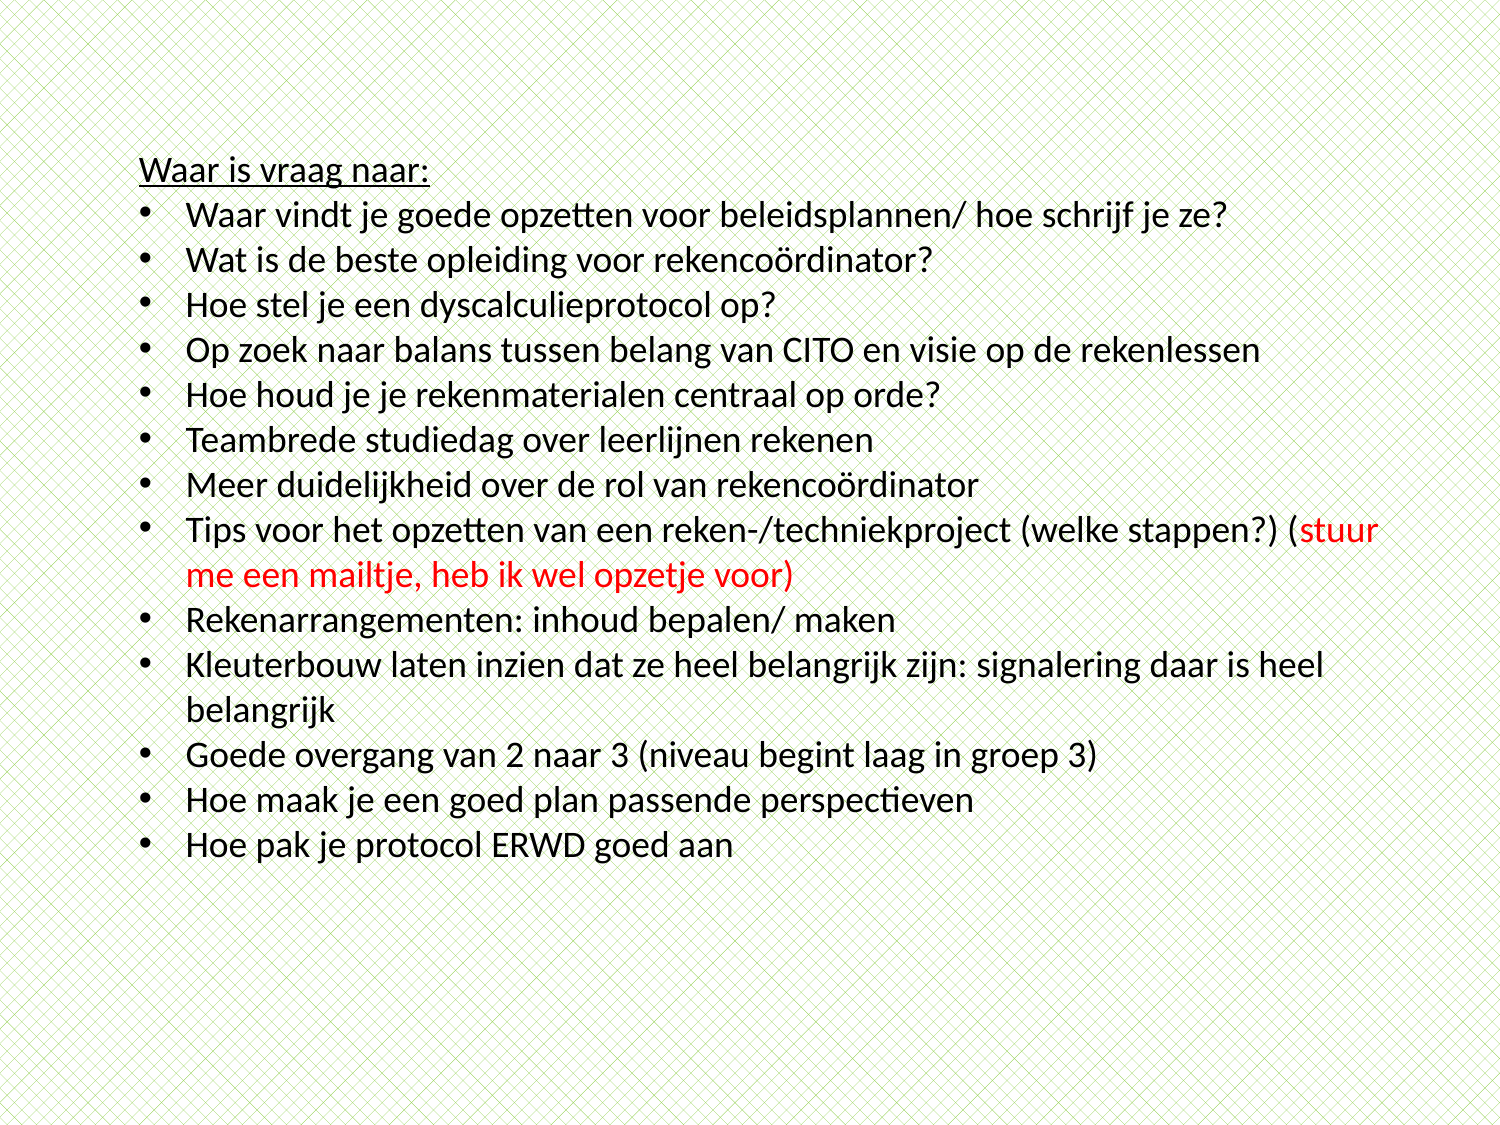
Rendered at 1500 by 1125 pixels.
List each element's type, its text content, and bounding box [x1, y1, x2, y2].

text_box Waar is vraag naar: Waar vindt je goede opzetten voor beleidsplannen/ hoe schrijf je ze? Wat is de beste opleiding voor rekencoördinator? Hoe stel je een dyscalculieprotocol op? Op zoek naar balans tussen belang van CITO en visie op de rekenlessen Hoe houd je je rekenmaterialen centraal op orde? Teambrede studiedag over leerlijnen rekenen Meer duidelijkheid over de rol van rekencoördinator Tips voor het opzetten van een reken-/techniekproject (welke stappen?) (stuur me een mailtje, heb ik wel opzetje voor) Rekenarrangementen: inhoud bepalen/ maken Kleuterbouw laten inzien dat ze heel belangrijk zijn: signalering daar is heel belangrijk Goede overgang van 2 naar 3 (niveau begint laag in groep 3) Hoe maak je een goed plan passende perspectieven Hoe pak je protocol ERWD goed aan [123, 137, 1424, 962]
